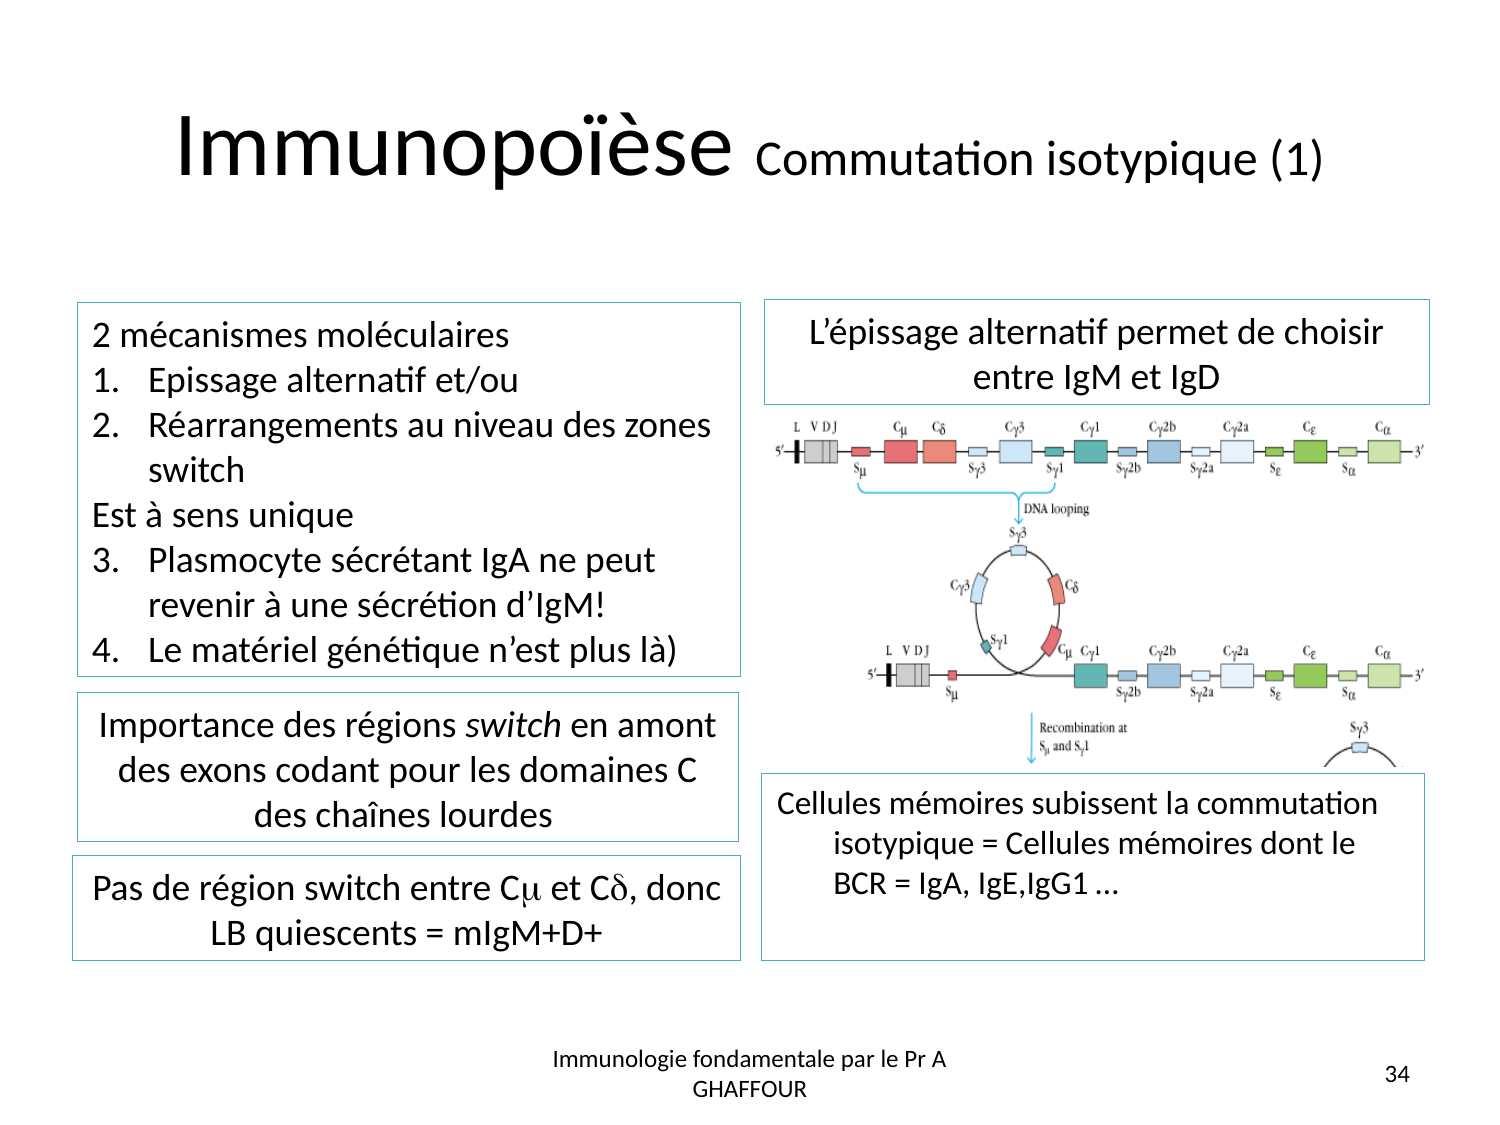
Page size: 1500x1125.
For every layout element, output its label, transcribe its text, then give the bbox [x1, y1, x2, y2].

title Immunopoïèse Commutation isotypique (1) [75, 45, 1425, 233]
footer Immunologie fondamentale par le Pr A GHAFFOUR [512, 1042, 988, 1103]
list Cellules mémoires subissent la commutation isotypique = Cellules mémoires dont le BCR = IgA, IgE,IgG1 … [761, 773, 1425, 961]
text_box Importance des régions switch en amont des exons codant pour les domaines C des chaînes lourdes [77, 692, 739, 842]
text_box L’épissage alternatif permet de choisir entre IgM et IgD [764, 299, 1430, 405]
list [766, 414, 1430, 767]
text_box Pas de région switch entre Cm et Cd, donc LB quiescents = mIgM+D+ [72, 855, 741, 961]
slide_number 34 [1074, 1042, 1425, 1103]
text_box 2 mécanismes moléculaires Epissage alternatif et/ou Réarrangements au niveau des zones switch Est à sens unique Plasmocyte sécrétant IgA ne peut revenir à une sécrétion d’IgM! Le matériel génétique n’est plus là) [77, 302, 741, 677]
